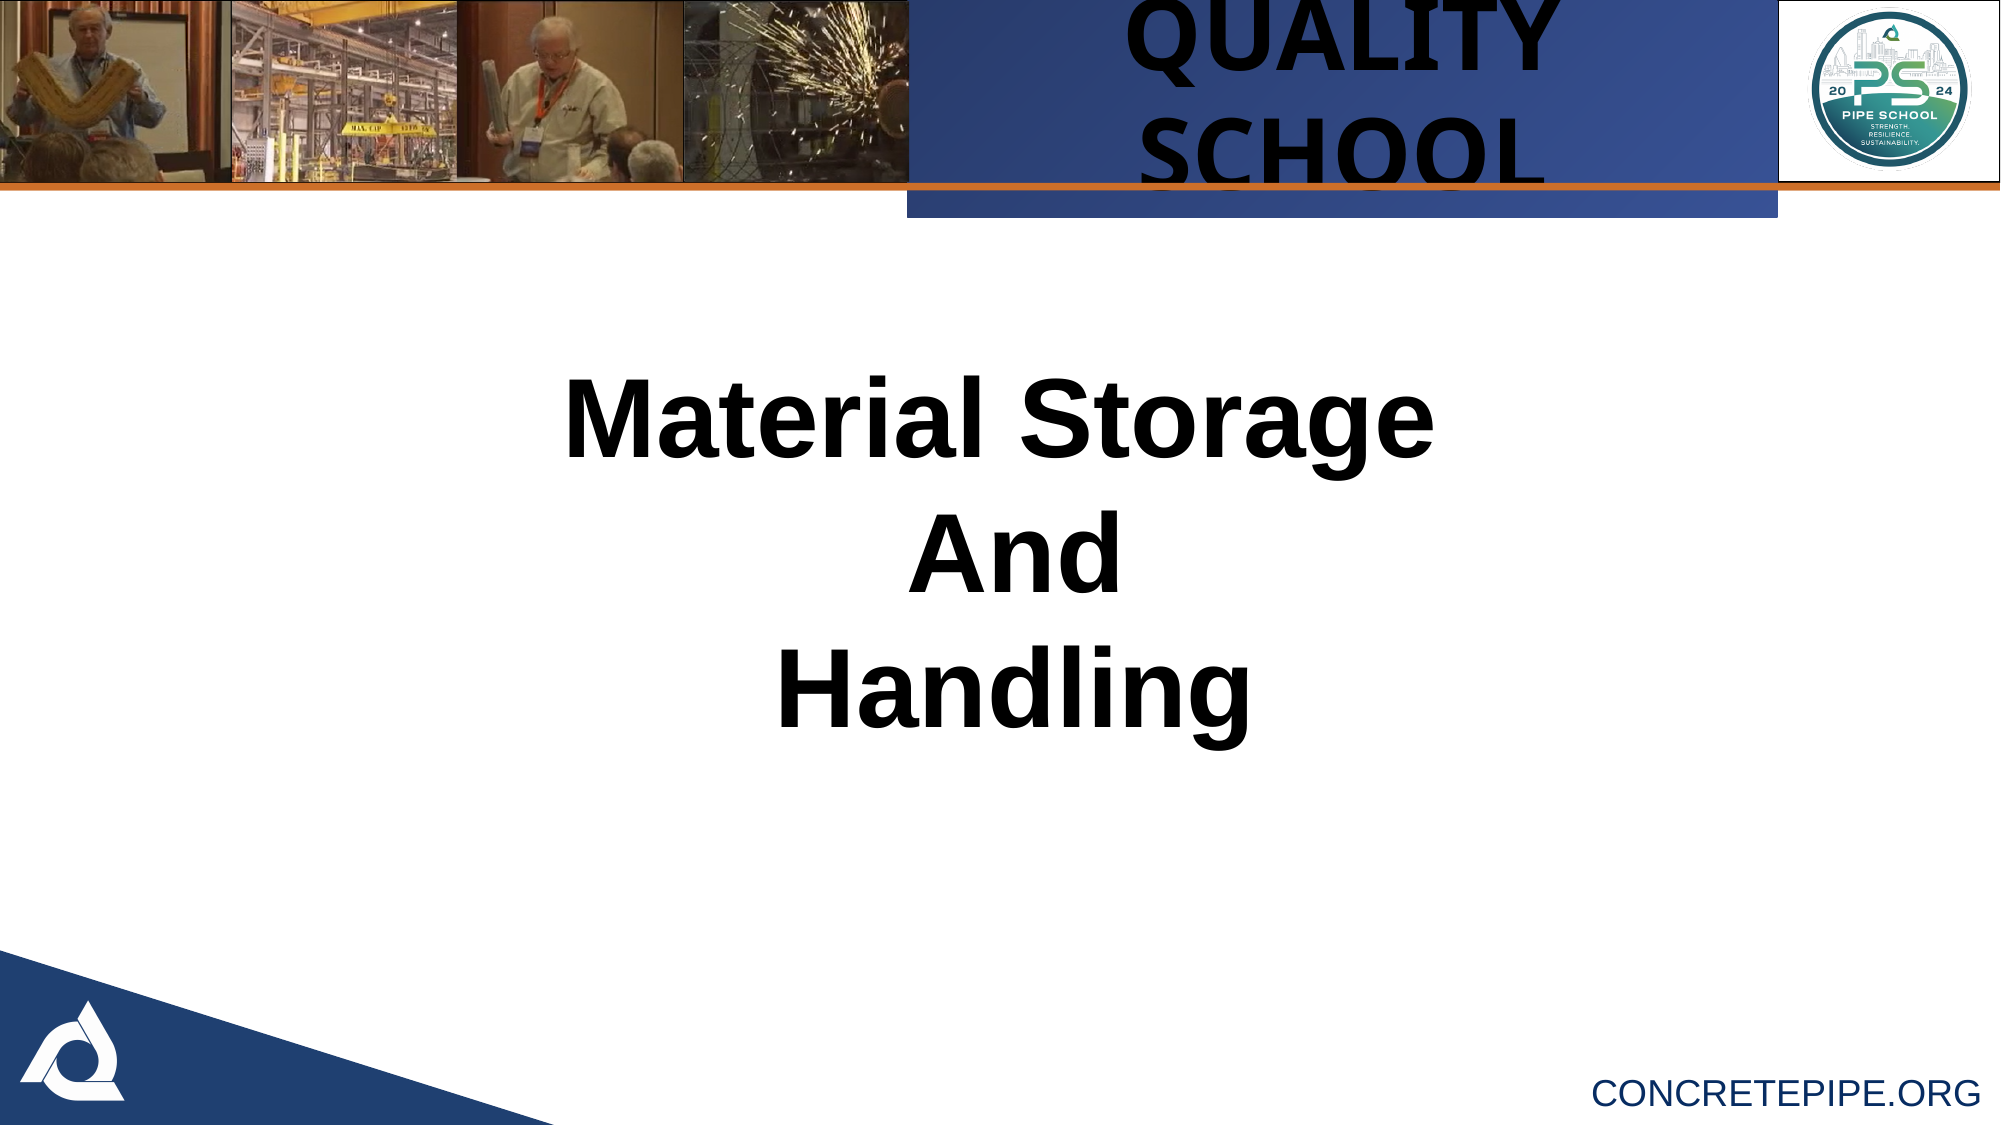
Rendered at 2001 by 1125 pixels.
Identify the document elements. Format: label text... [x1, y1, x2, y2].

picture [1801, 2, 1978, 176]
text_box Material Storage And Handling [487, 337, 1513, 788]
picture [0, 1, 910, 182]
picture [18, 999, 127, 1103]
